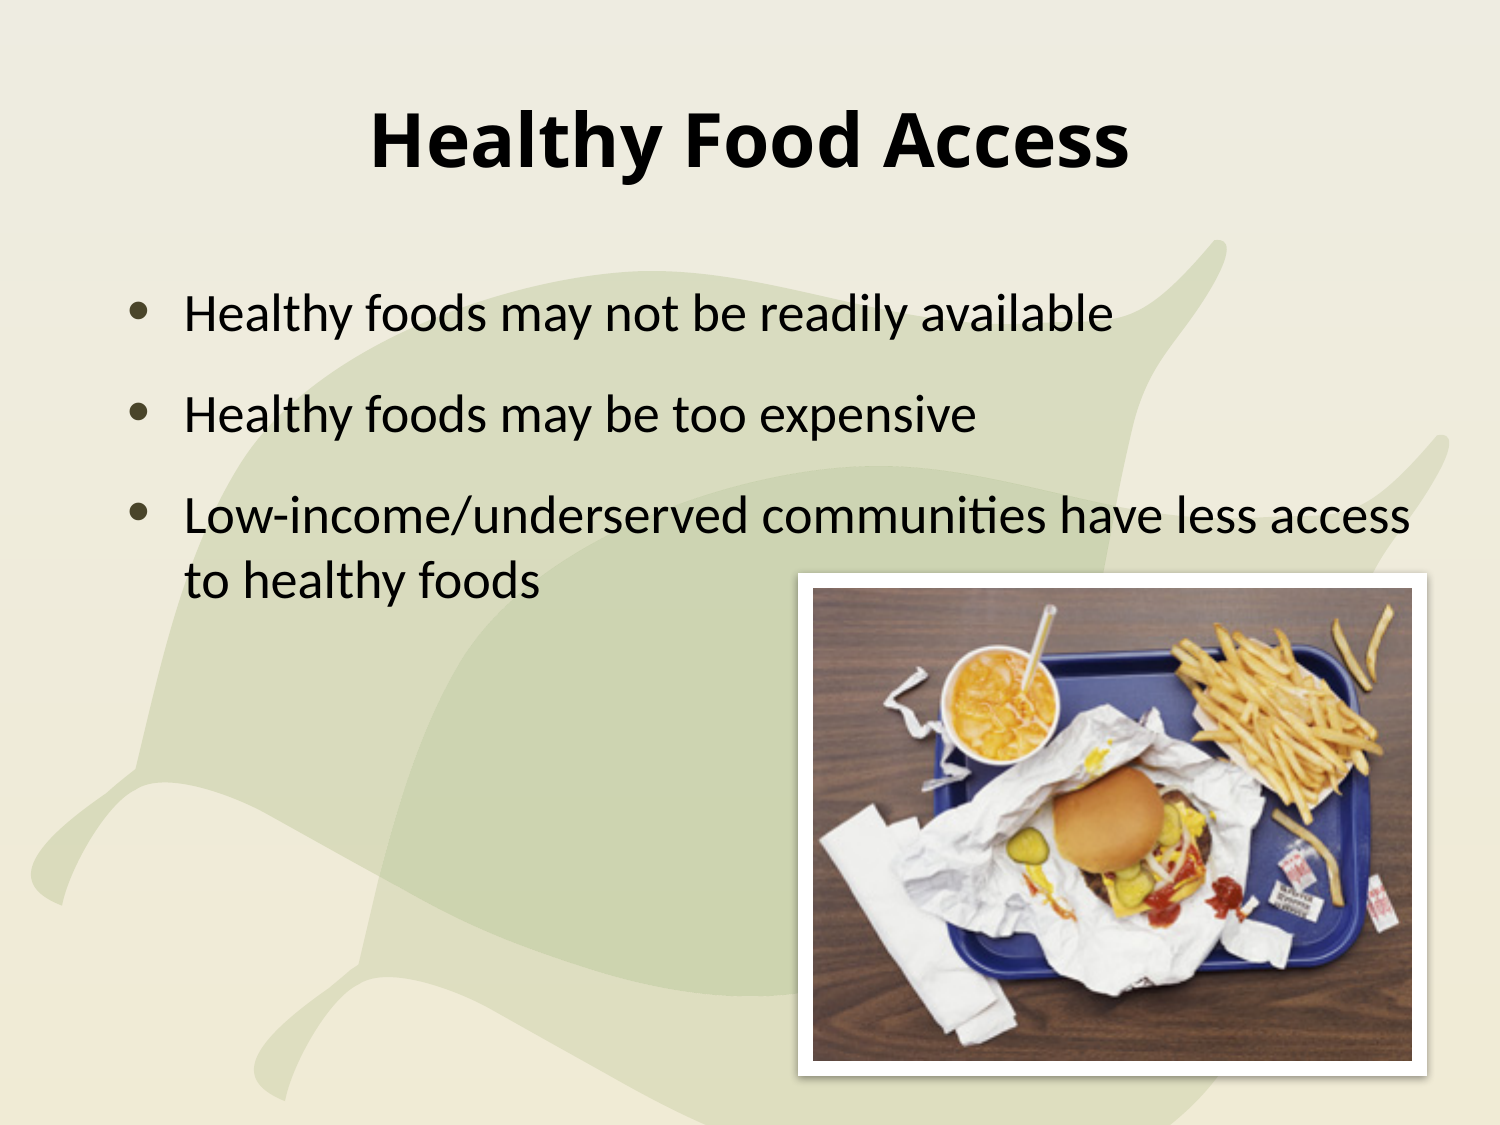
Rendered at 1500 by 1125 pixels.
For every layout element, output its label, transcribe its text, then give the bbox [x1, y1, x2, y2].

title Healthy Food Access [74, 49, 1426, 226]
list Healthy foods may not be readily available Healthy foods may be too expensive Low-income/underserved communities have less access to healthy foods [112, 269, 1438, 626]
picture [812, 587, 1413, 1062]
